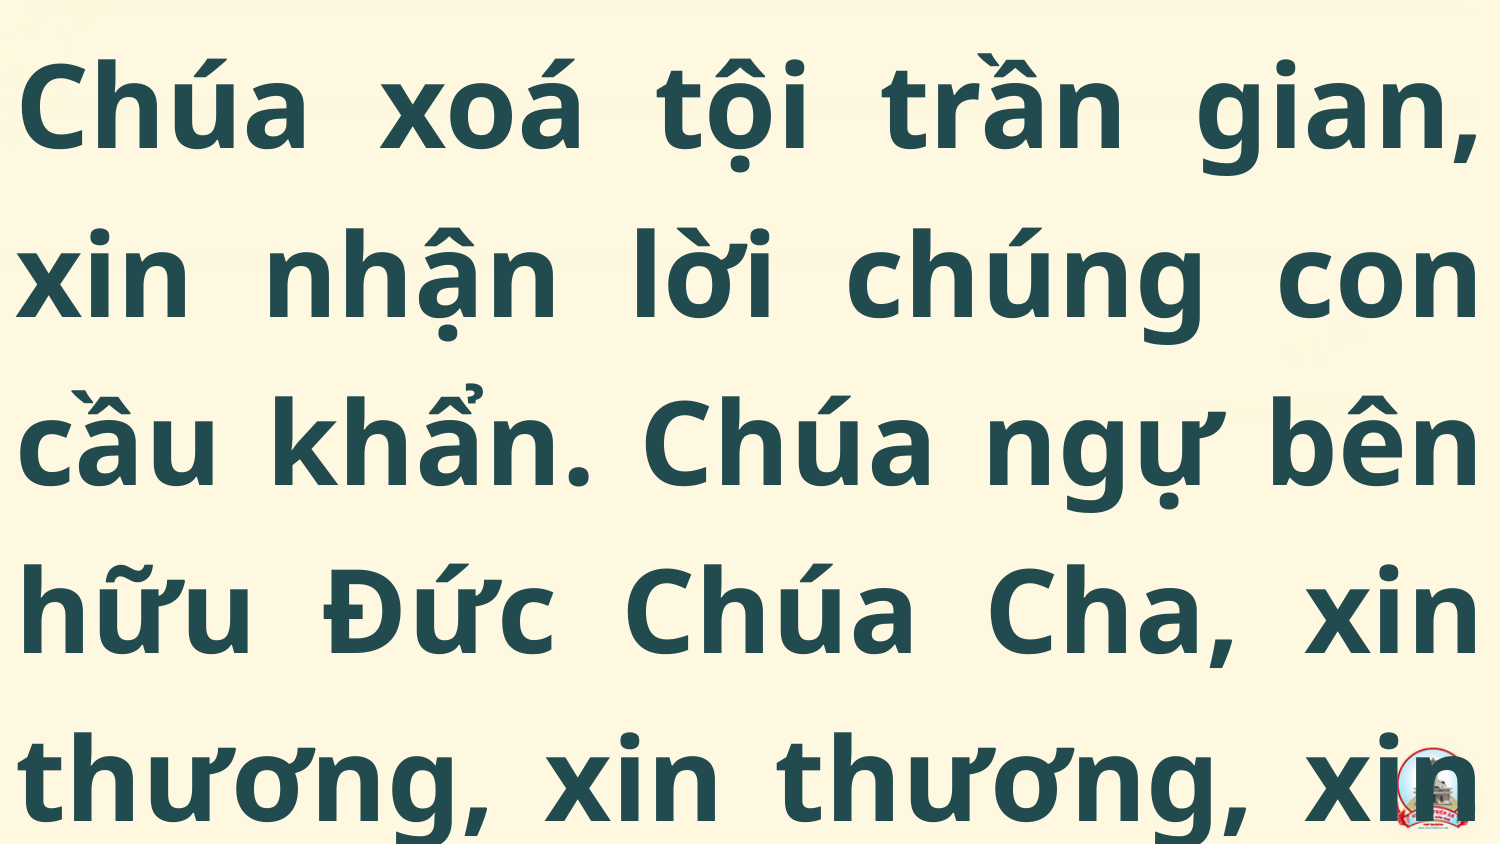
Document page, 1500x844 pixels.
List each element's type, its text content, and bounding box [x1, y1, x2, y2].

list Chúa xoá tội trần gian, xin nhận lời chúng con cầu khẩn. Chúa ngự bên hữu Đức Chúa Cha, xin thương, xin thương, xin thương xót chúng con. [0, 0, 1500, 844]
